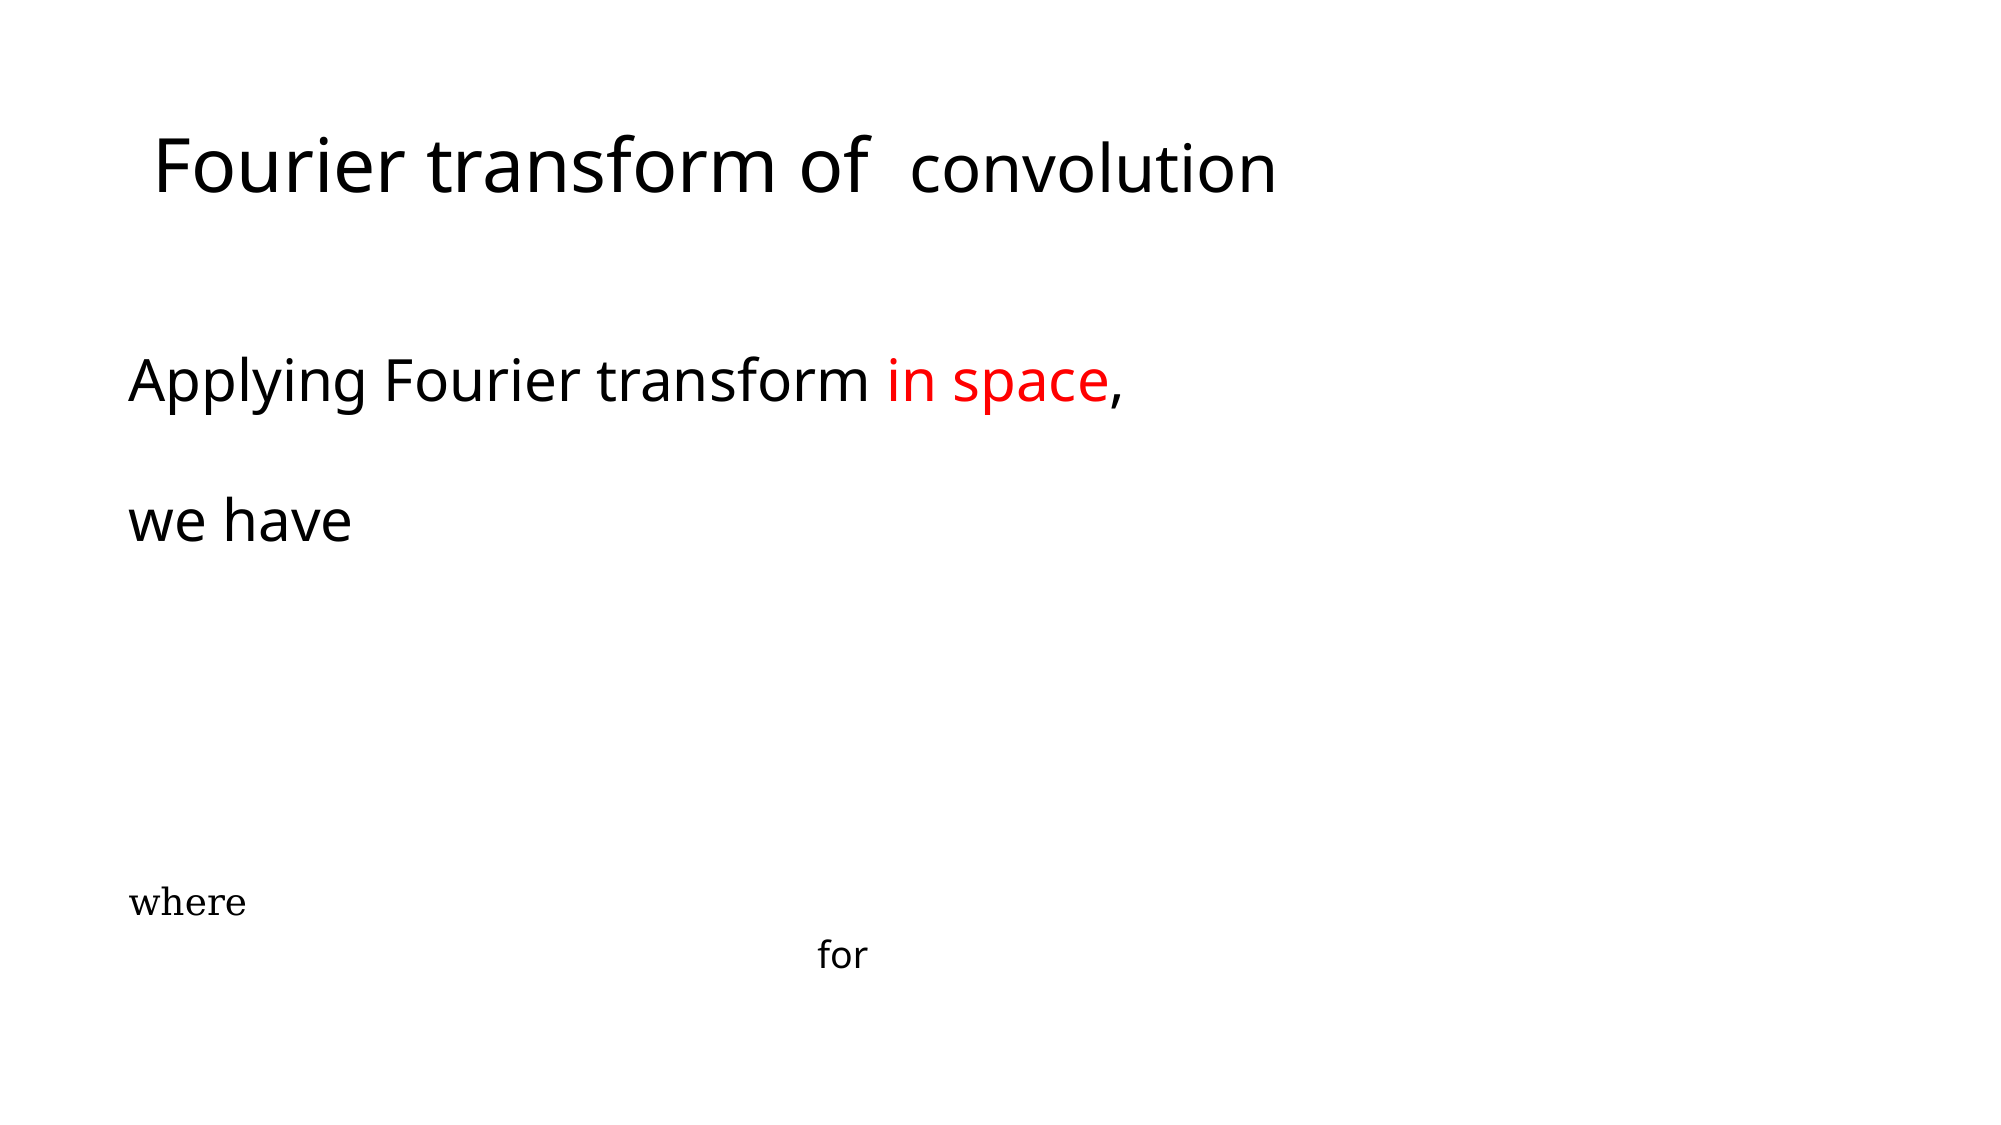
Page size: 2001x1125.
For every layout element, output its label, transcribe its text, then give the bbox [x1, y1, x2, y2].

title Fourier transform of convolution [137, 59, 1863, 278]
